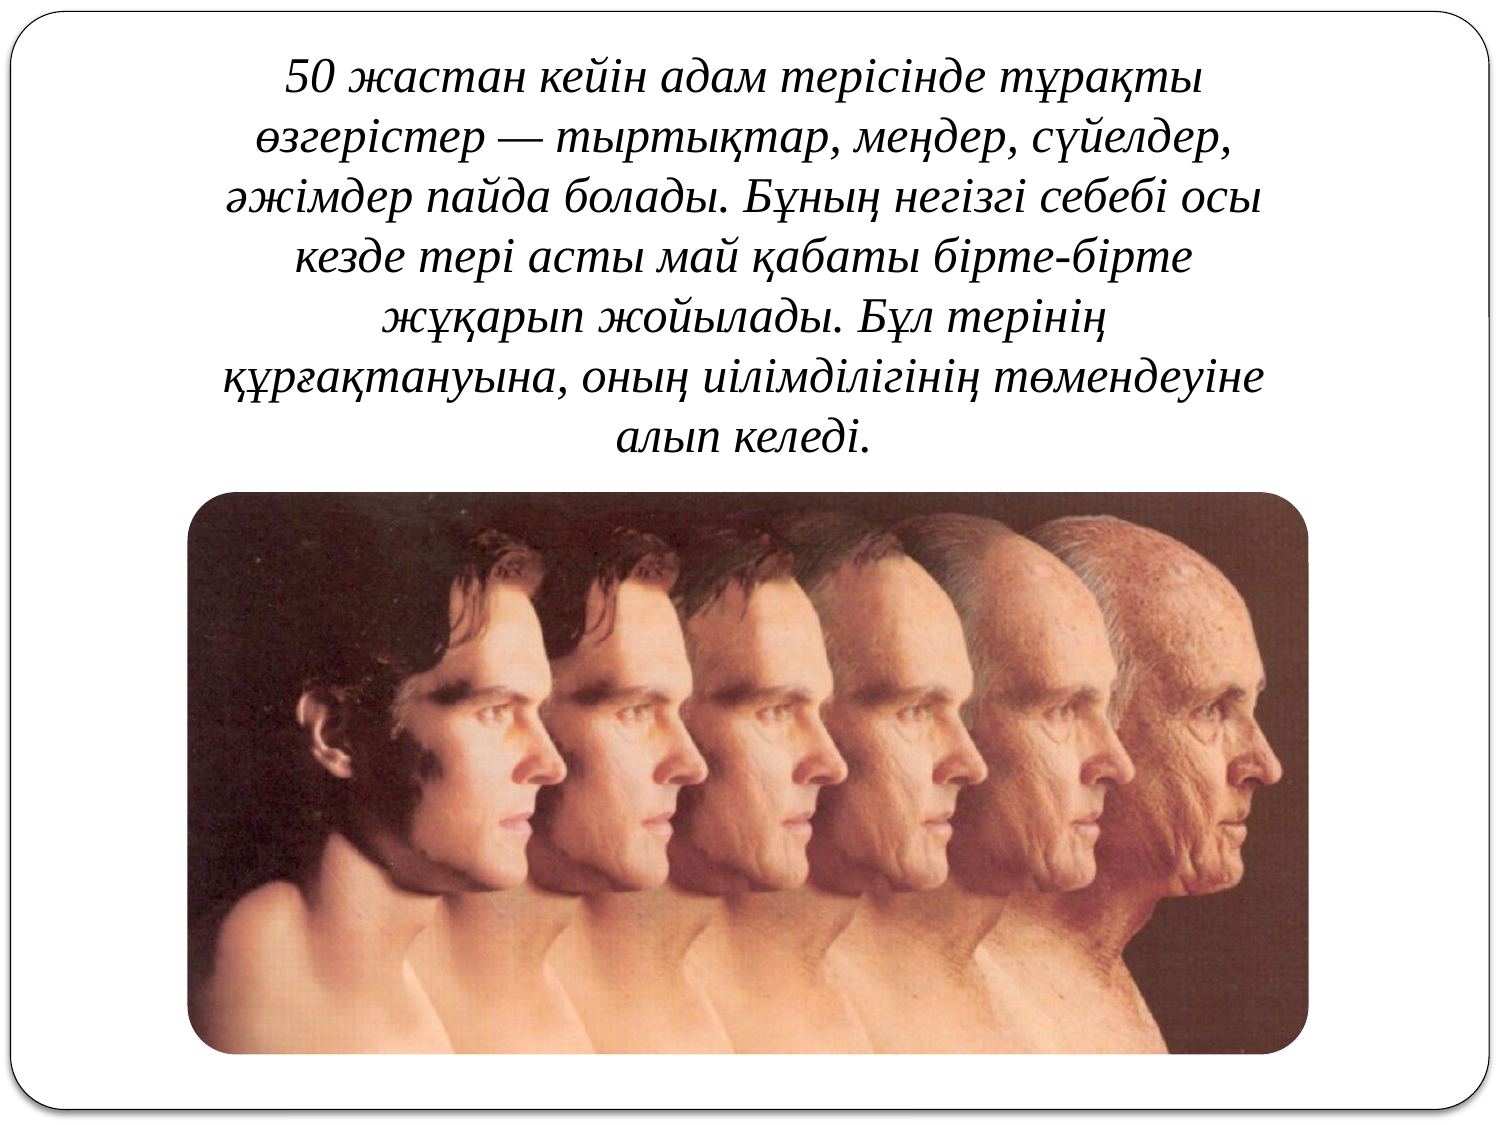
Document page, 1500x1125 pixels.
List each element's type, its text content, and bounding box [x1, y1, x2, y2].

text_box 50 жастан кейін адам терісінде тұрақты өзгерістер — тыртықтар, меңдер, сүйелдер, әжімдер пайда болады. Бұның негізгі себебі осы кезде тері асты май қабаты бірте-бірте жұқарып жойылады. Бұл терінің құрғақтануына, оның иілімділігінің төмендеуіне алып келеді. [187, 35, 1301, 470]
picture [187, 491, 1309, 1055]
